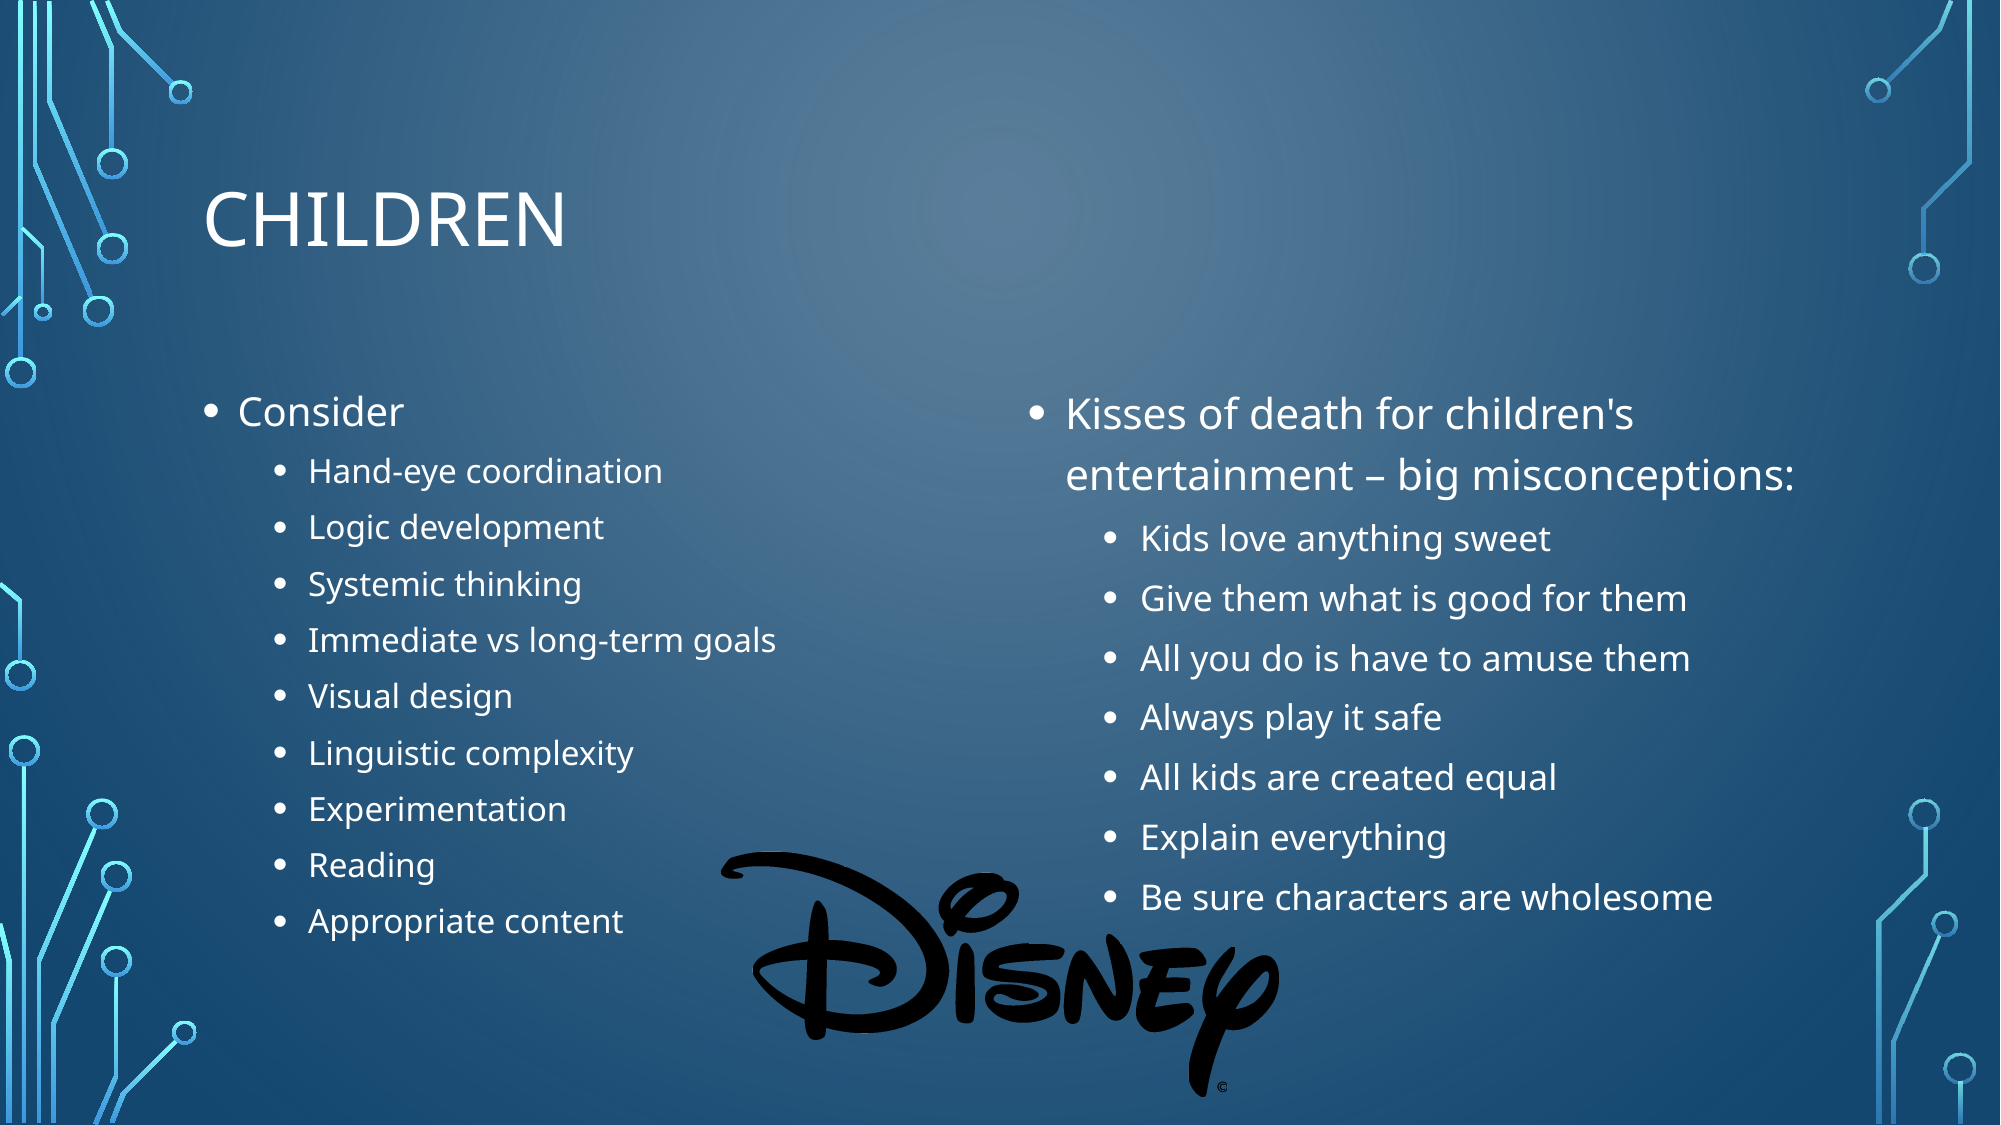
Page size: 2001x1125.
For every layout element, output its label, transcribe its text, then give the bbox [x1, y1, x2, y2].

list Kisses of death for children's entertainment – big misconceptions: Kids love anything sweet Give them what is good for them All you do is have to amuse them Always play it safe All kids are created equal Explain everything Be sure characters are wholesome [1012, 369, 1813, 950]
list Consider Hand-eye coordination Logic development Systemic thinking Immediate vs long-term goals Visual design Linguistic complexity Experimentation Reading Appropriate content [187, 369, 988, 950]
picture [721, 824, 1279, 1125]
title children [187, 101, 1813, 344]
